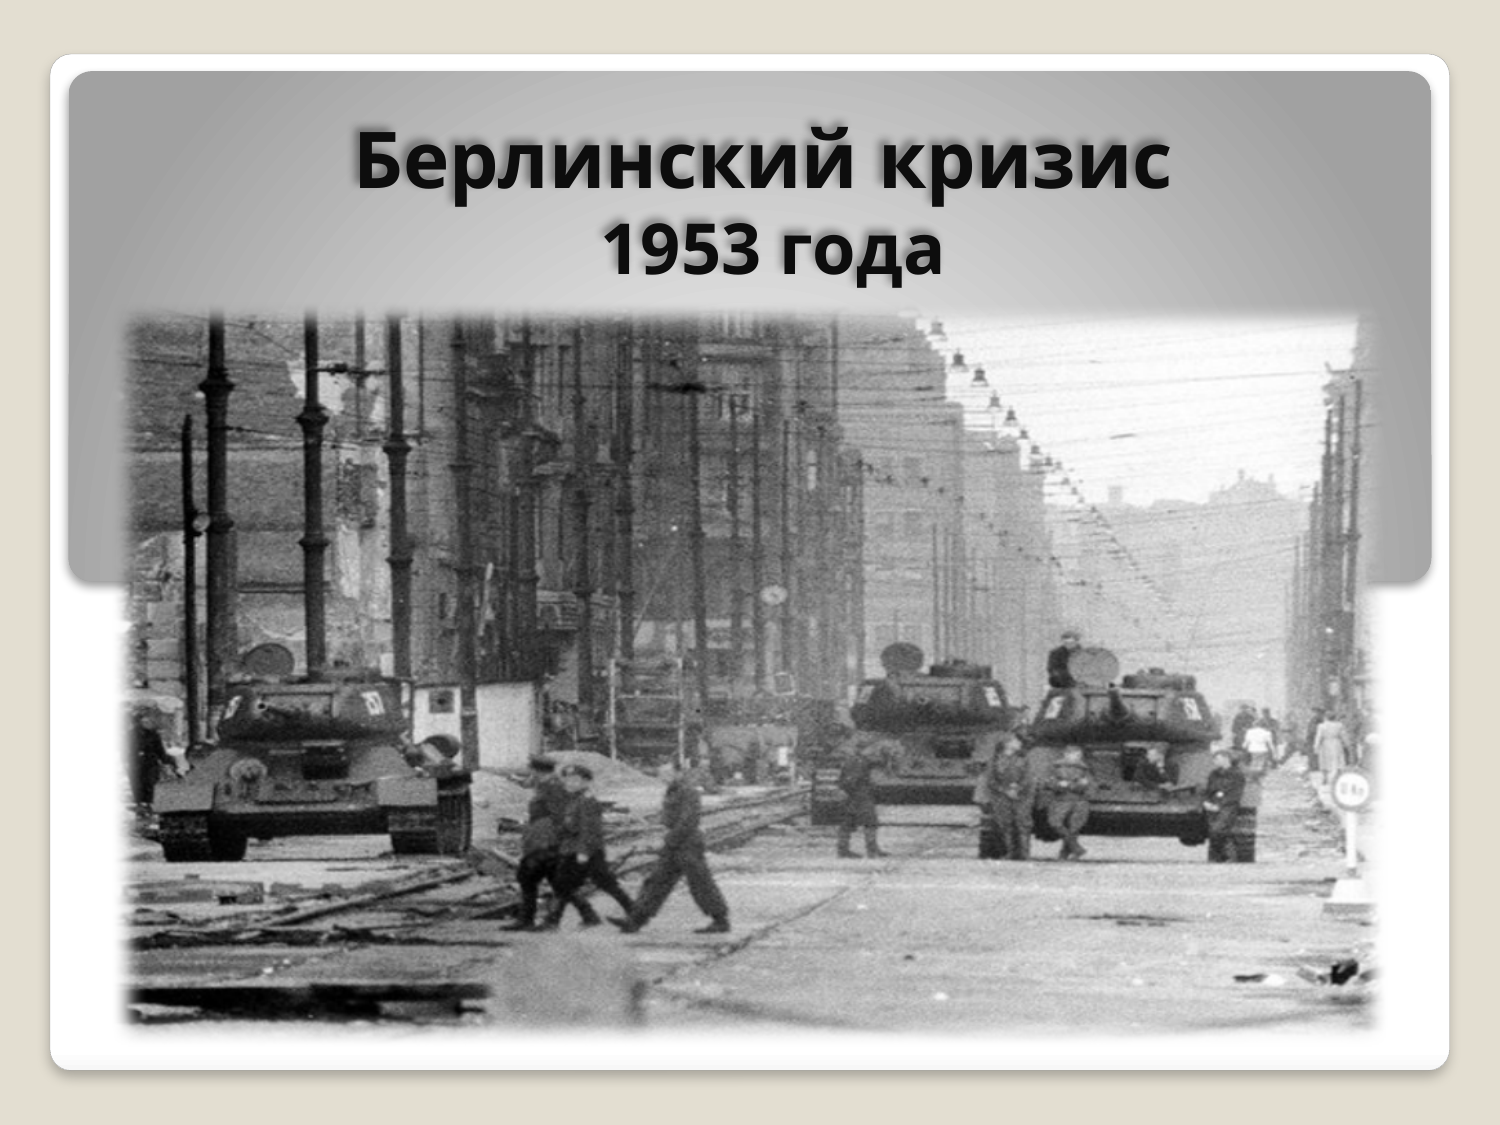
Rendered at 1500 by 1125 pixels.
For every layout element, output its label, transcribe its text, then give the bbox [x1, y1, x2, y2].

title Берлинский кризис 1953 года [135, 101, 1411, 402]
picture [111, 302, 1389, 1047]
